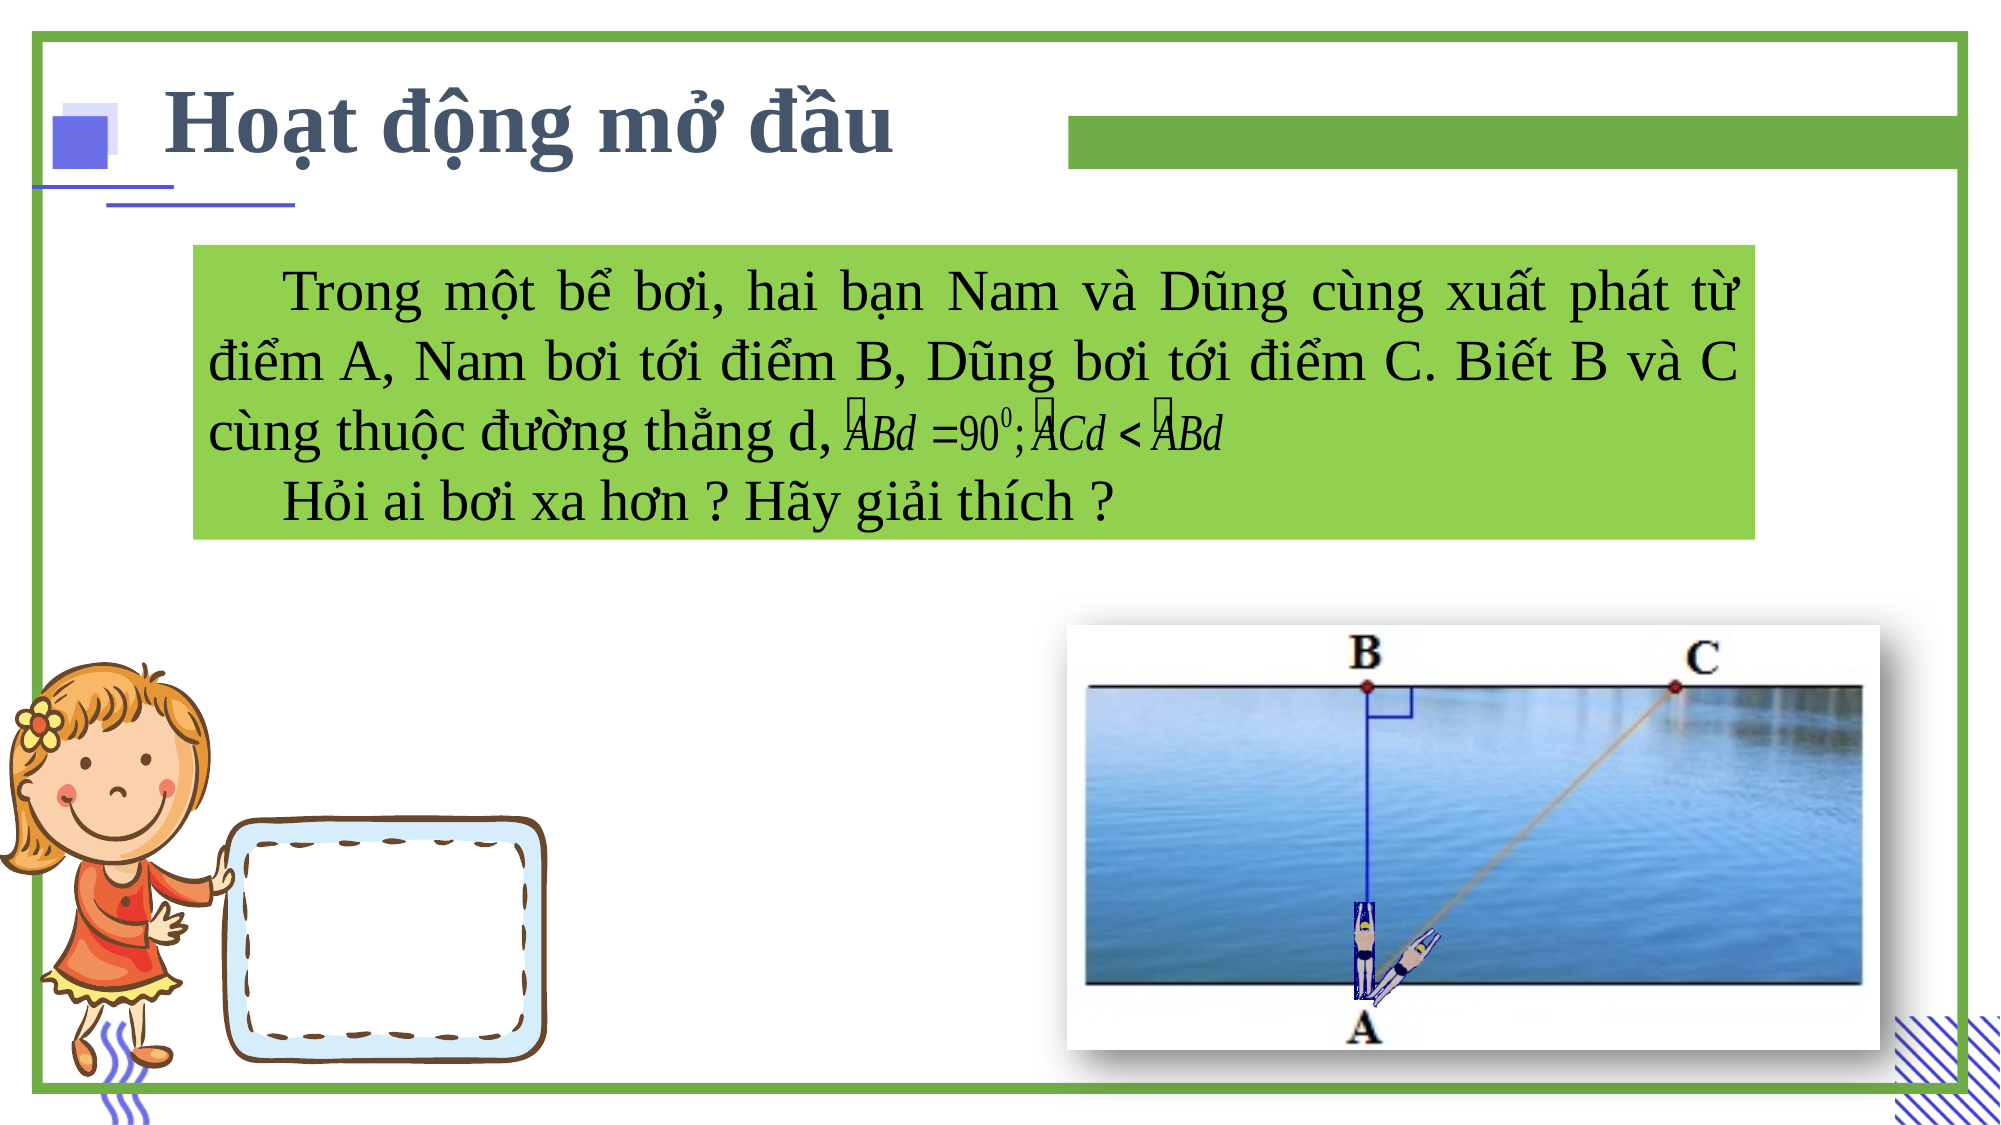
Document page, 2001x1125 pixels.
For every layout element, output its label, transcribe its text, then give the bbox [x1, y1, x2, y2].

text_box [837, 387, 1232, 473]
picture [0, 661, 548, 1124]
text_box Trong một bể bơi, hai bạn Nam và Dũng cùng xuất phát từ điểm A, Nam bơi tới điểm B, Dũng bơi tới điểm C. Biết B và C cùng thuộc đường thẳng d, Hỏi ai bơi xa hơn ? Hãy giải thích ? [193, 244, 1756, 540]
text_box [1067, 625, 1880, 1050]
picture [1895, 1017, 1999, 1124]
picture [32, 88, 357, 233]
text_box Hoạt động mở đầu [150, 53, 1068, 178]
picture [1895, 1017, 1957, 1082]
